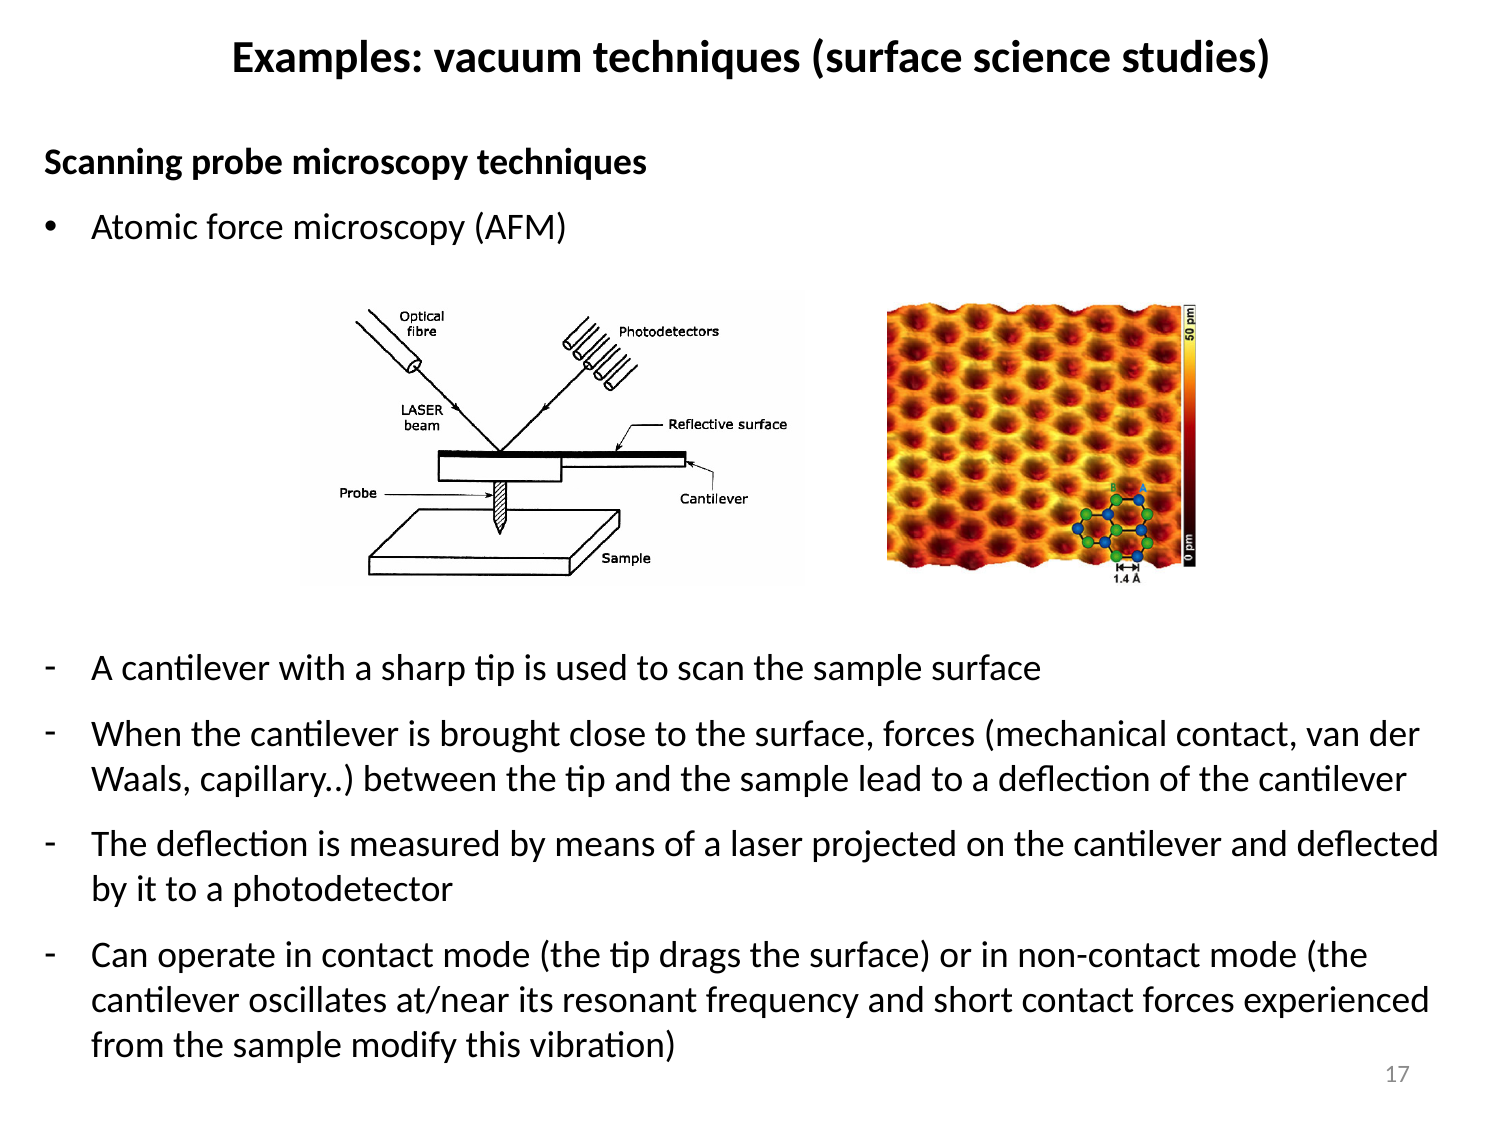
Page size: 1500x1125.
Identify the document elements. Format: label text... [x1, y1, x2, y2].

text_box Scanning probe microscopy techniques Atomic force microscopy (AFM) A cantilever with a sharp tip is used to scan the sample surface When the cantilever is brought close to the surface, forces (mechanical contact, van der Waals, capillary..) between the tip and the sample lead to a deflection of the cantilever The deflection is measured by means of a laser projected on the cantilever and deflected by it to a photodetector Can operate in contact mode (the tip drags the surface) or in non-contact mode (the cantilever oscillates at/near its resonant frequency and short contact forces experienced from the sample modify this vibration) [29, 129, 1474, 1073]
text_box Examples: vacuum techniques (surface science studies) [29, 19, 1474, 89]
picture [887, 302, 1211, 599]
picture [300, 290, 806, 587]
slide_number 17 [1074, 1073, 1425, 1103]
